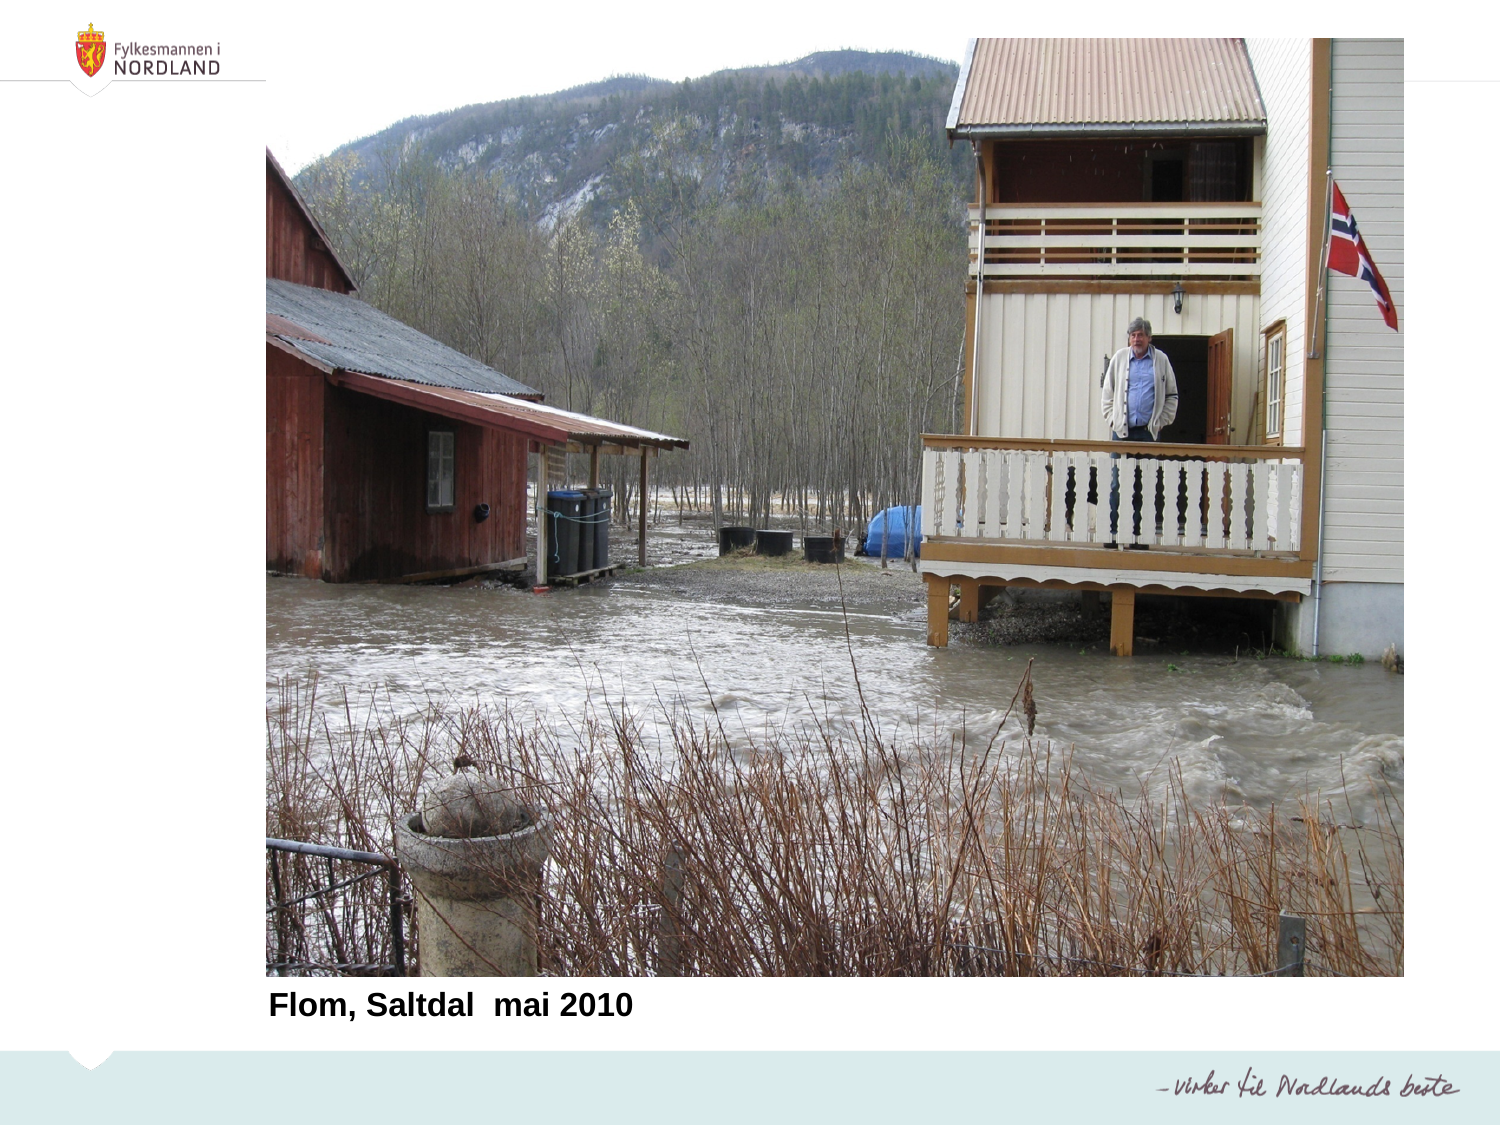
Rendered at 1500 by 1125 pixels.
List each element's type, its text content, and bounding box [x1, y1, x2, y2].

list Flom, Saltdal mai 2010 [253, 976, 864, 1076]
picture [0, 0, 1500, 977]
picture [0, 1043, 1500, 1125]
